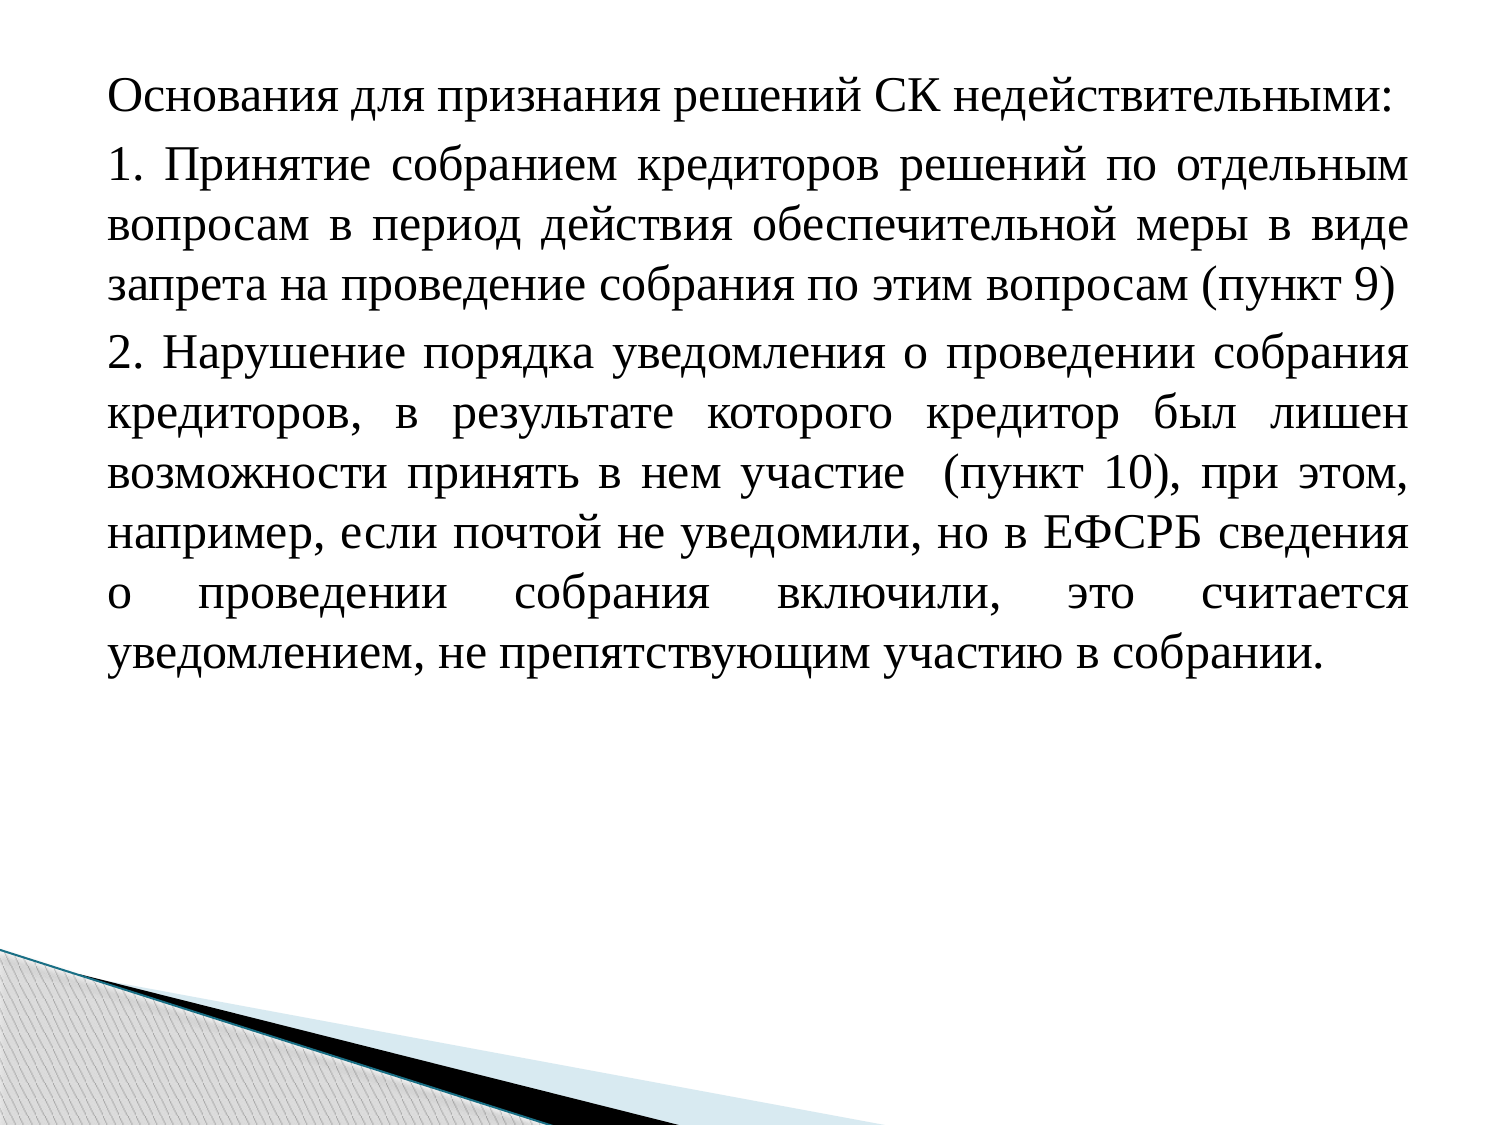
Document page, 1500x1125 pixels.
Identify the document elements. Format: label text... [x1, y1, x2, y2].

list Основания для признания решений СК недействительными: 1. Принятие собранием кредиторов решений по отдельным вопросам в период действия обеспечительной меры в виде запрета на проведение собрания по этим вопросам (пункт 9) 2. Нарушение порядка уведомления о проведении собрания кредиторов, в результате которого кредитор был лишен возможности принять в нем участие (пункт 10), при этом, например, если почтой не уведомили, но в ЕФСРБ сведения о проведении собрания включили, это считается уведомлением, не препятствующим участию в собрании. [75, 54, 1425, 986]
